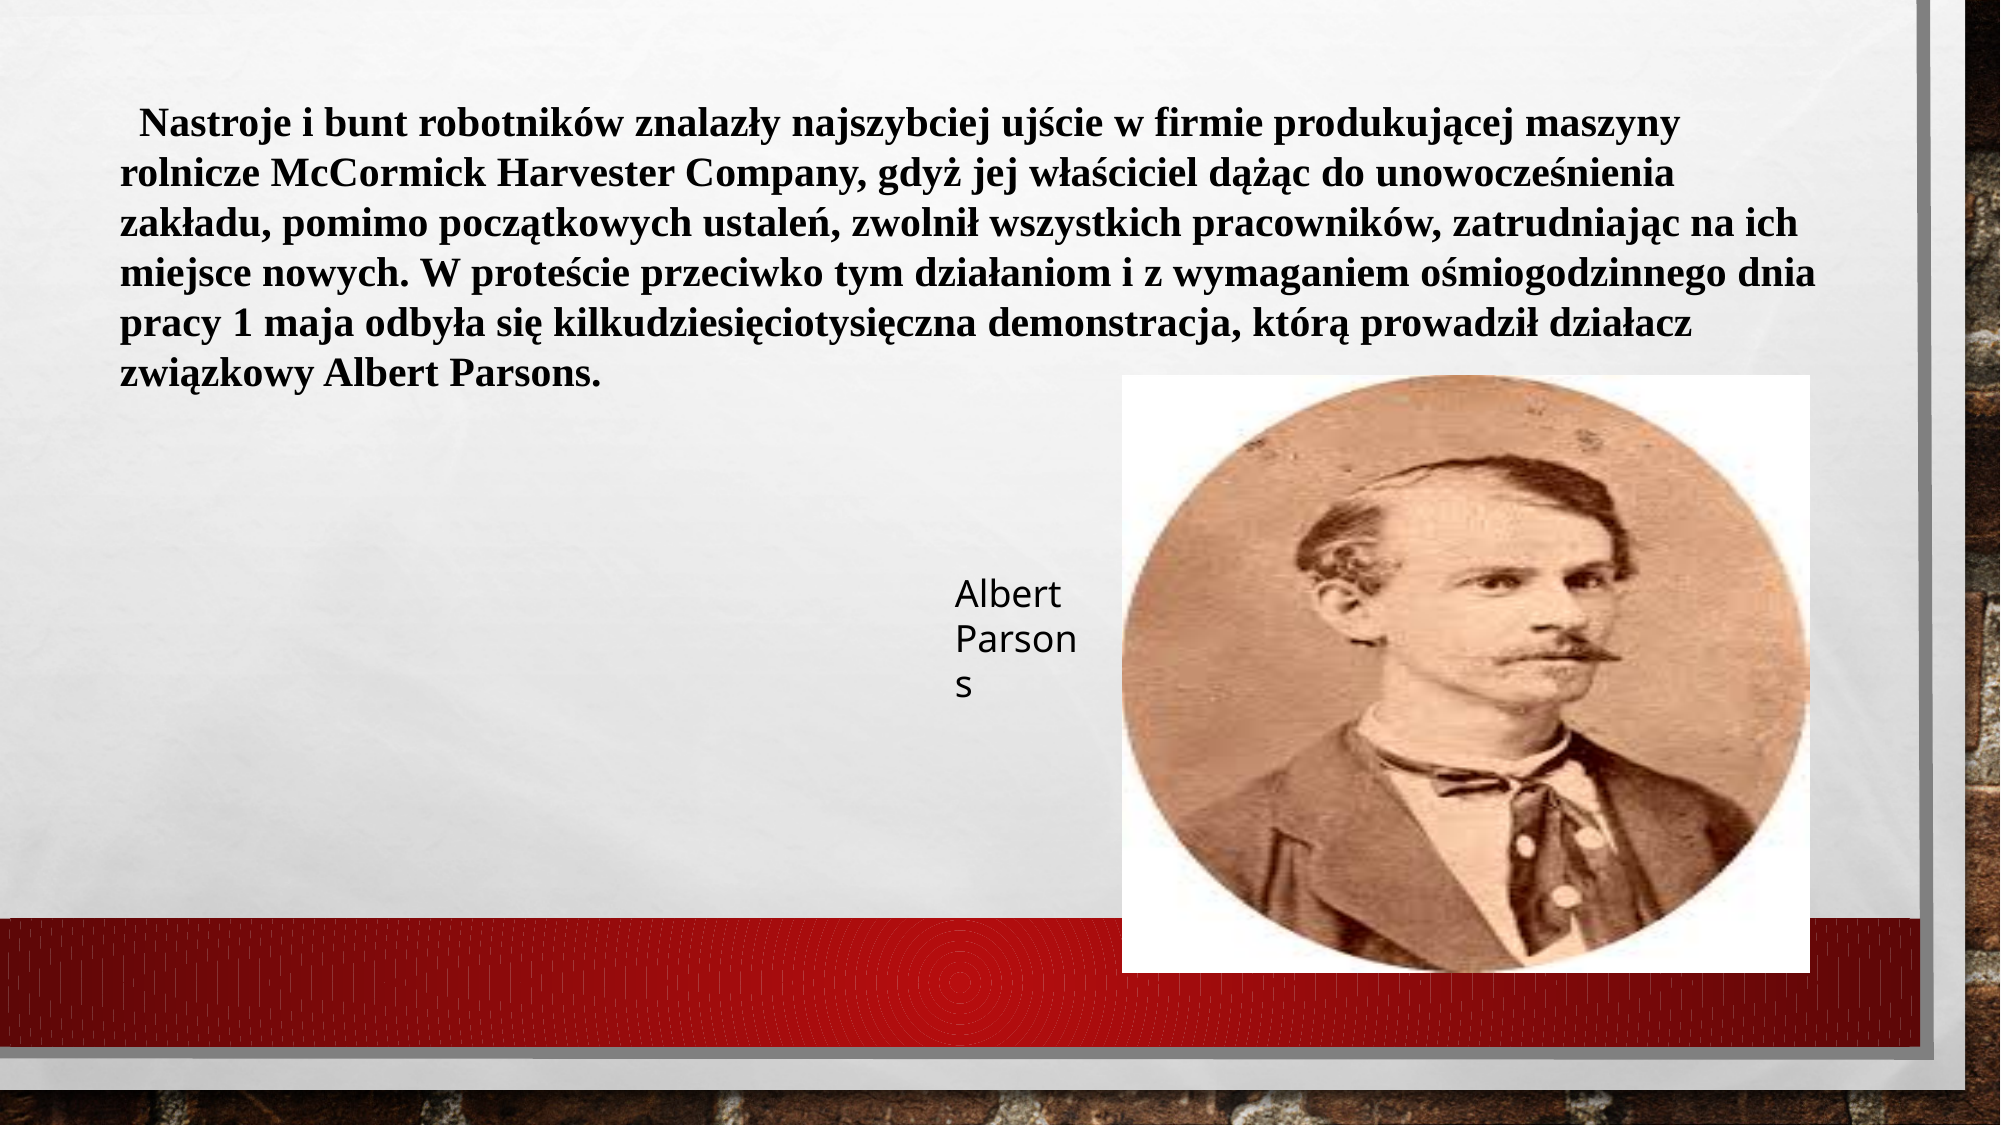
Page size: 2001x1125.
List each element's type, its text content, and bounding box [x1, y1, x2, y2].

picture [0, 0, 2000, 1125]
text_box Albert Parsons [939, 562, 1100, 713]
picture [1122, 375, 1811, 973]
text_box Nastroje i bunt robotników znalazły najszybciej ujście w firmie produkującej maszyny rolnicze McCormick Harvester Company, gdyż jej właściciel dążąc do unowocześnienia zakładu, pomimo początkowych ustaleń, zwolnił wszystkich pracowników, zatrudniając na ich miejsce nowych. W proteście przeciwko tym działaniom i z wymaganiem ośmiogodzinnego dnia pracy 1 maja odbyła się kilkudziesięciotysięczna demonstracja, którą prowadził działacz związkowy Albert Parsons. [104, 87, 1833, 448]
